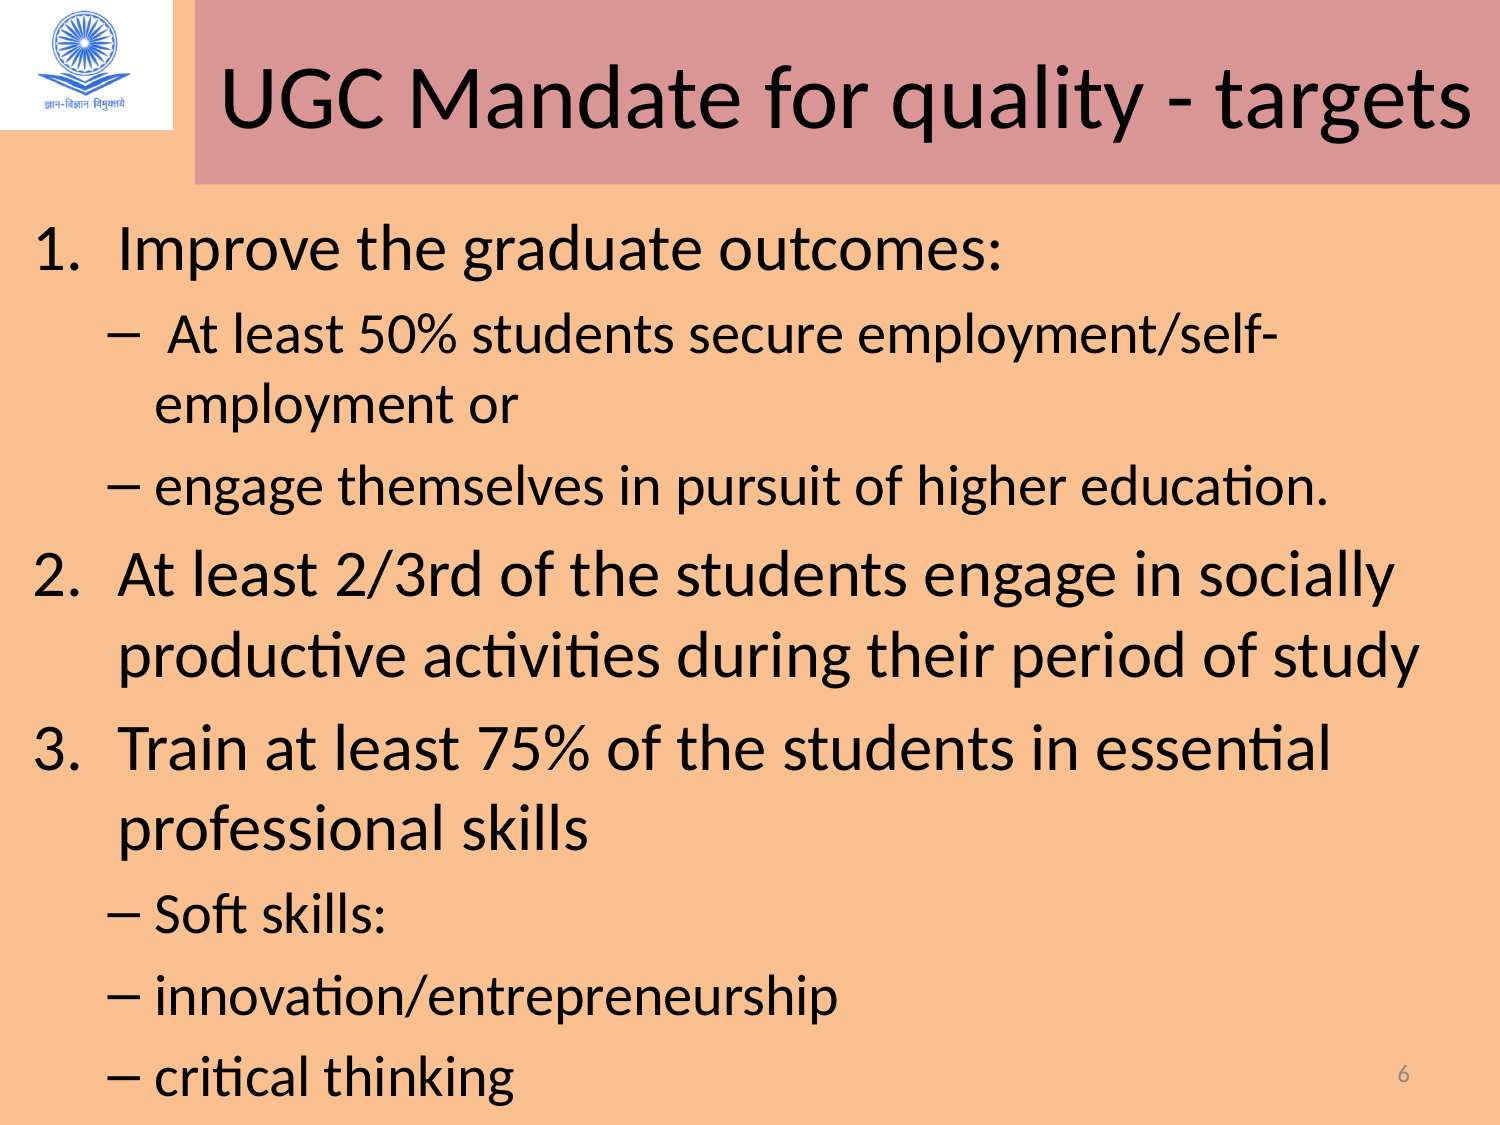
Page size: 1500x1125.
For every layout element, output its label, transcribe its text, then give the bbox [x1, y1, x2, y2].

list Improve the graduate outcomes: At least 50% students secure employment/self-employment or engage themselves in pursuit of higher education. At least 2/3rd of the students engage in socially productive activities during their period of study Train at least 75% of the students in essential professional skills Soft skills: innovation/entrepreneurship critical thinking [17, 196, 1500, 1118]
title UGC Mandate for quality - targets [194, 0, 1500, 185]
slide_number 6 [1074, 1042, 1425, 1103]
picture [0, 0, 173, 130]
